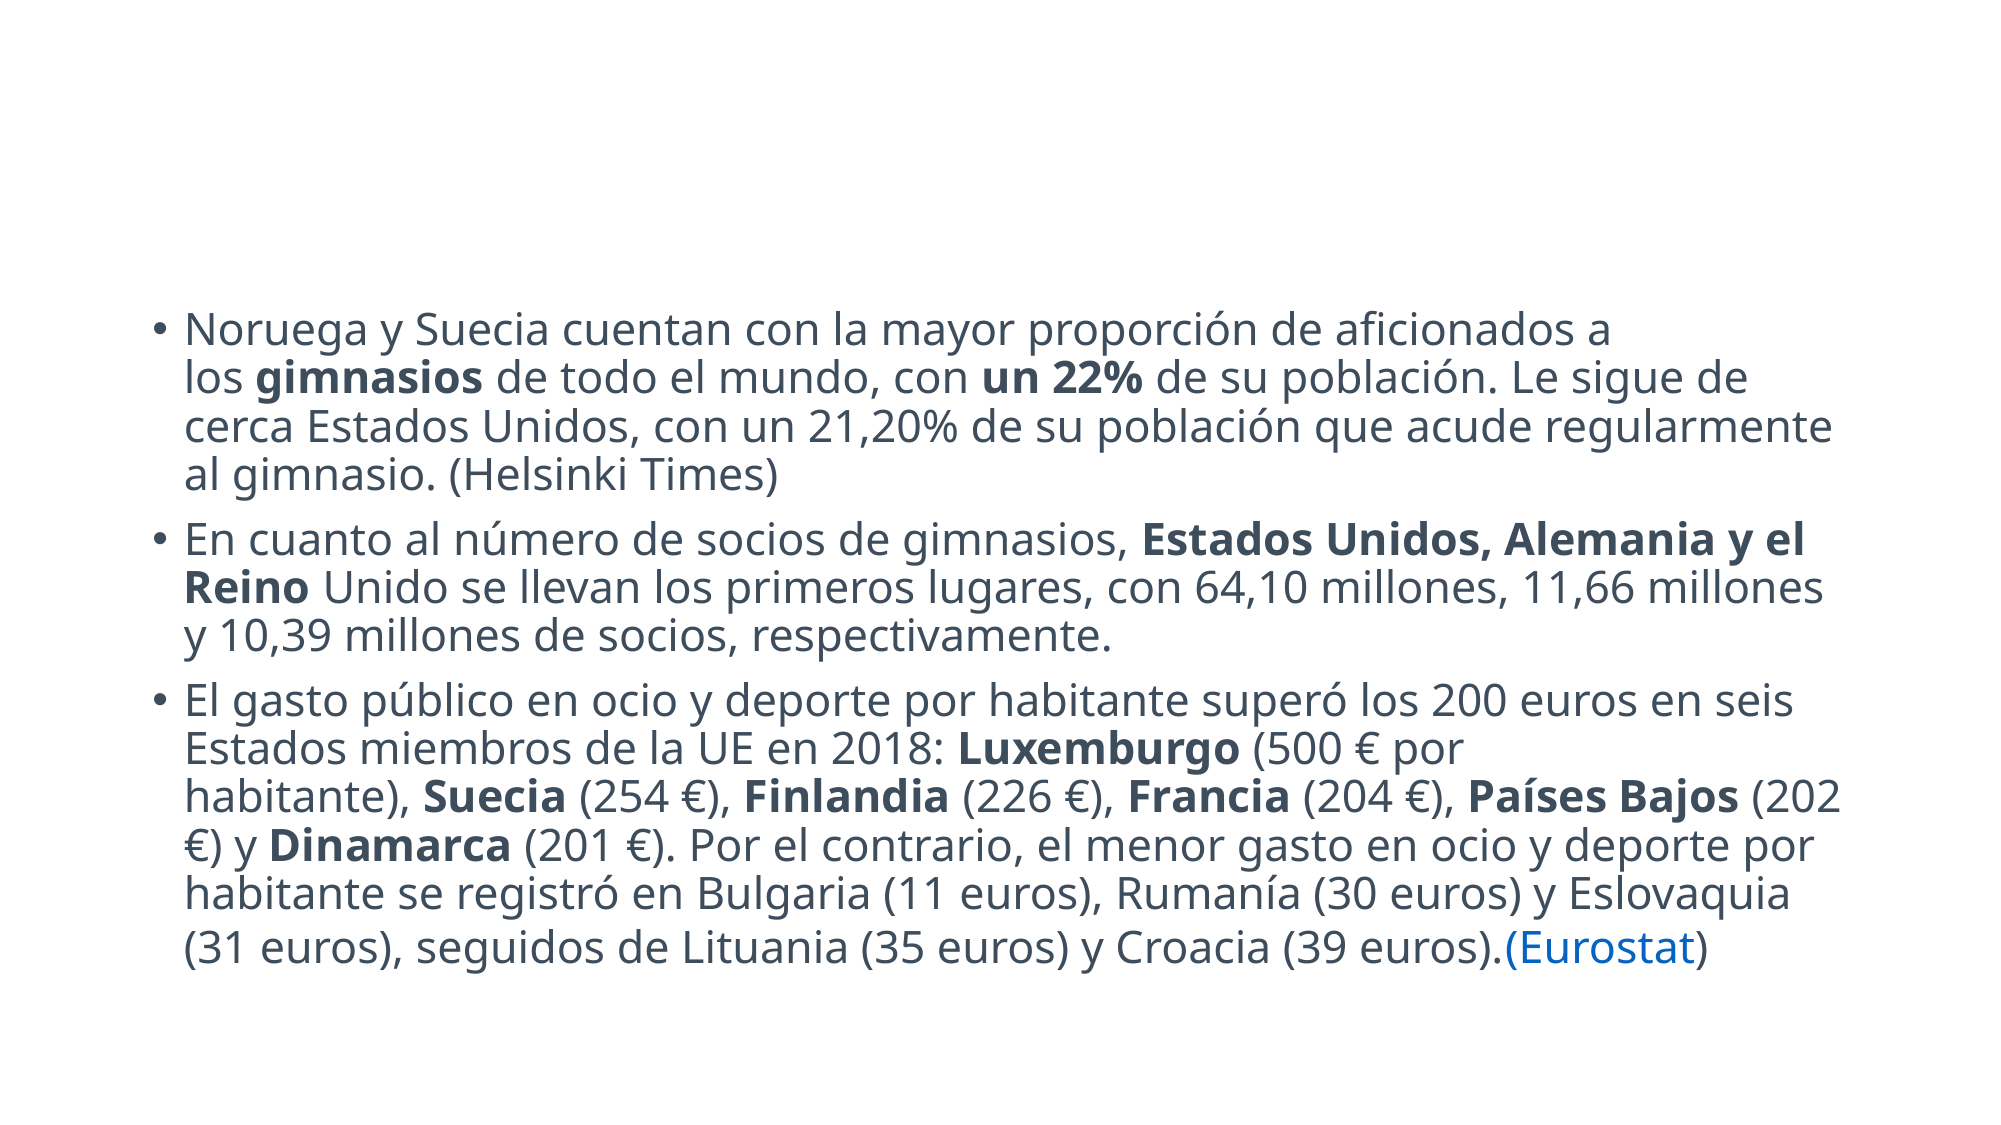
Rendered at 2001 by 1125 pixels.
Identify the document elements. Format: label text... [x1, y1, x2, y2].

list Noruega y Suecia cuentan con la mayor proporción de aficionados a los gimnasios de todo el mundo, con un 22% de su población. Le sigue de cerca Estados Unidos, con un 21,20% de su población que acude regularmente al gimnasio. (Helsinki Times) En cuanto al número de socios de gimnasios, Estados Unidos, Alemania y el Reino Unido se llevan los primeros lugares, con 64,10 millones, 11,66 millones y 10,39 millones de socios, respectivamente. El gasto público en ocio y deporte por habitante superó los 200 euros en seis Estados miembros de la UE en 2018: Luxemburgo (500 € por habitante), Suecia (254 €), Finlandia (226 €), Francia (204 €), Países Bajos (202 €) y Dinamarca (201 €). Por el contrario, el menor gasto en ocio y deporte por habitante se registró en Bulgaria (11 euros), Rumanía (30 euros) y Eslovaquia (31 euros), seguidos de Lituania (35 euros) y Croacia (39 euros).(Eurostat) [137, 299, 1863, 1014]
